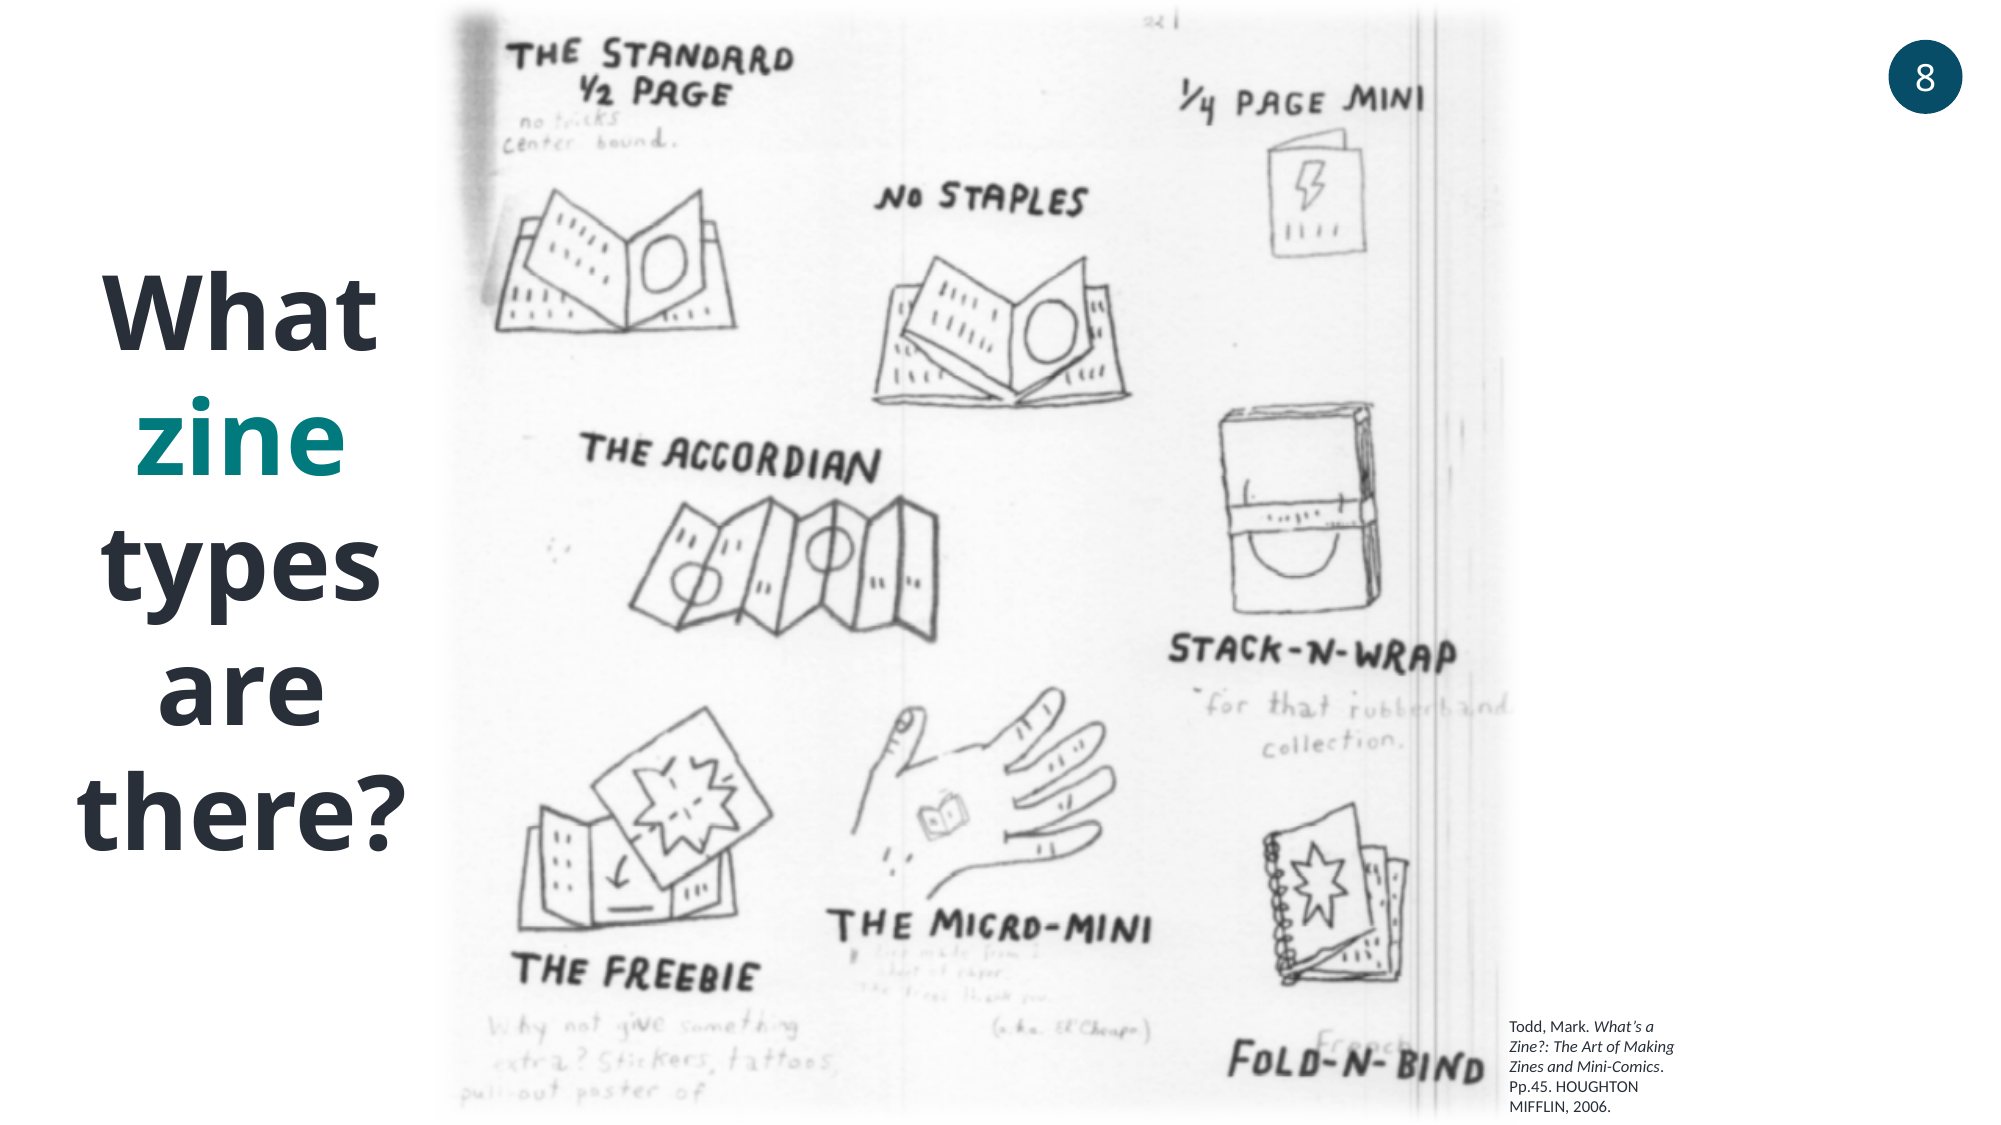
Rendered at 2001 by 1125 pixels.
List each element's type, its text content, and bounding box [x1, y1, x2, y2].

text_box 8 [1887, 38, 1964, 115]
picture [435, 0, 1521, 1125]
text_box What zine types are there? [47, 239, 435, 879]
text_box Todd, Mark. What’s a Zine?: The Art of Making Zines and Mini-Comics. Pp.45. HOUGHTON MIFFLIN, 2006. [1521, 1008, 1699, 1124]
